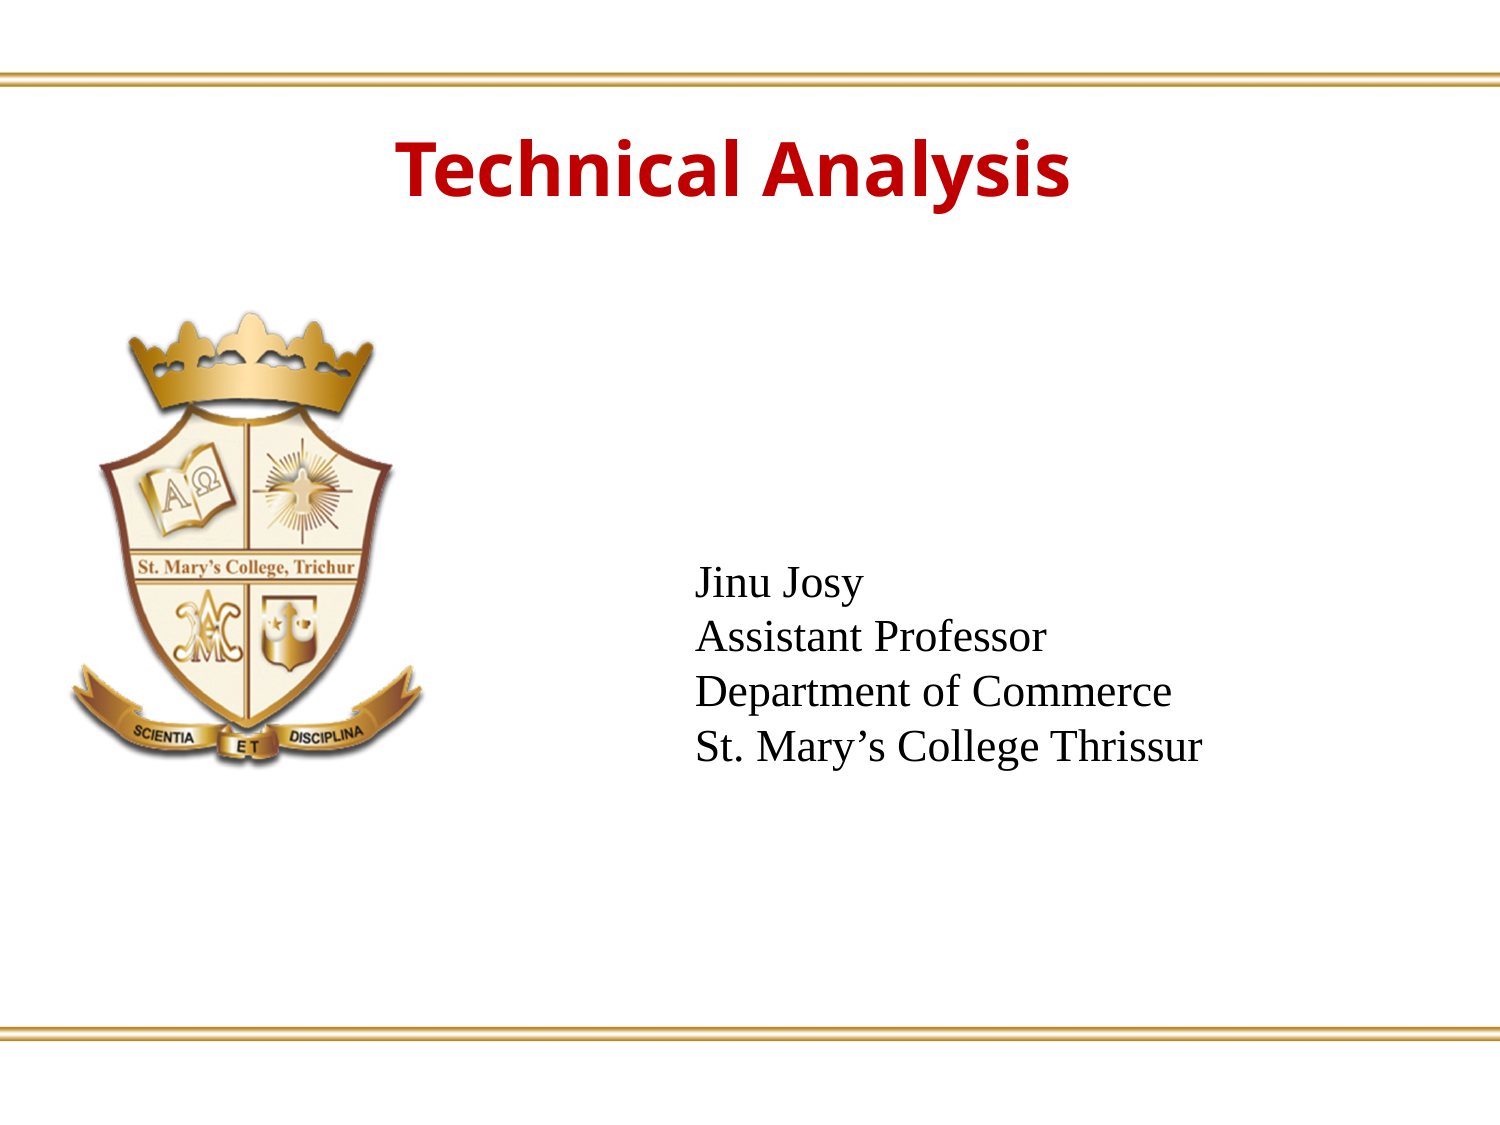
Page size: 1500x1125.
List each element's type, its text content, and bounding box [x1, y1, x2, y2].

text_box Jinu Josy Assistant Professor Department of Commerce St. Mary’s College Thrissur [679, 543, 1321, 834]
picture [0, 0, 1500, 1125]
text_box Technical Analysis [29, 113, 1438, 219]
